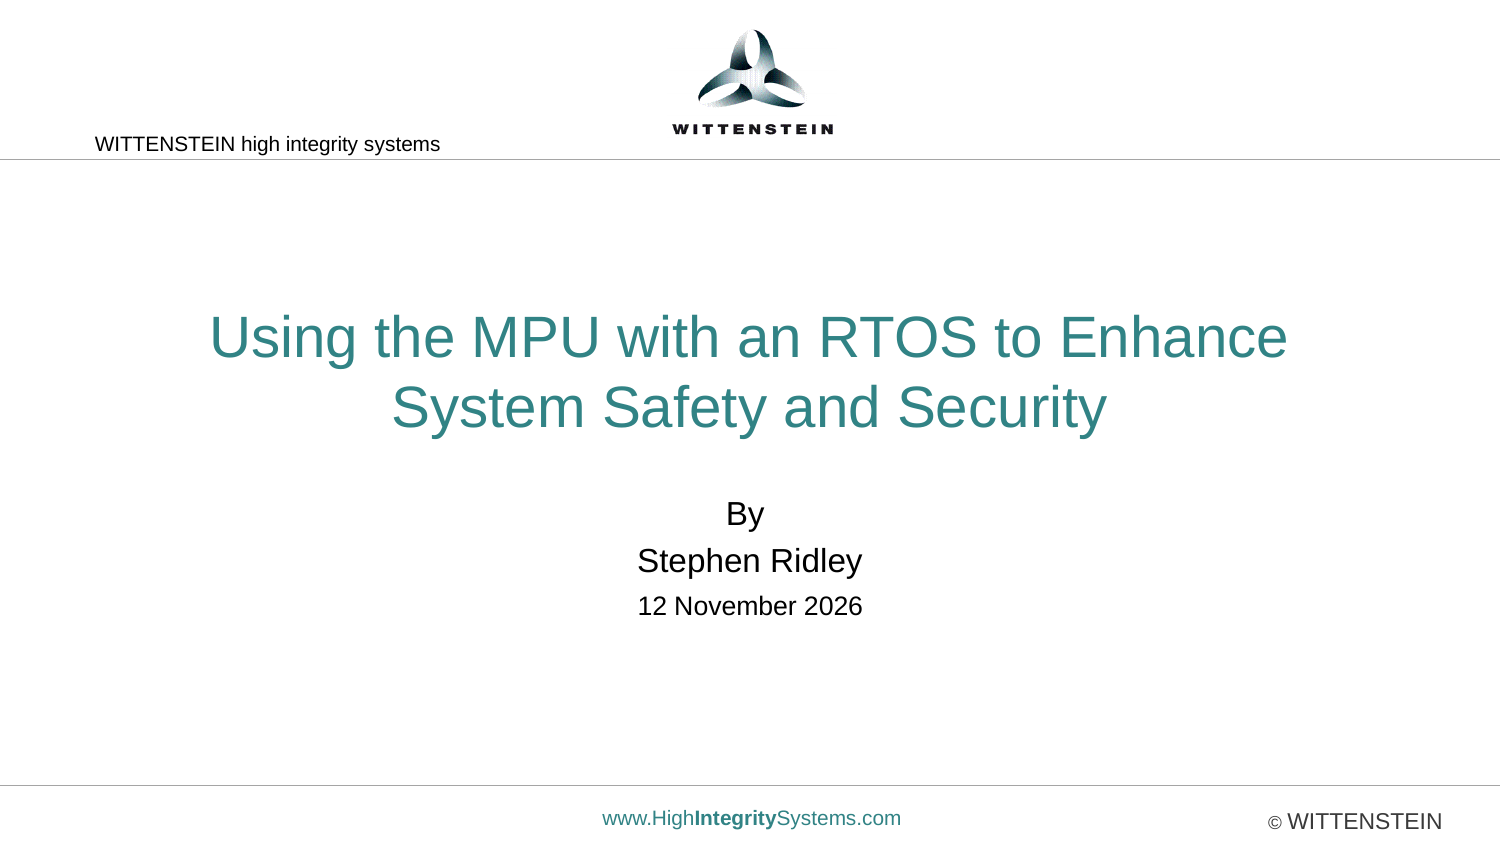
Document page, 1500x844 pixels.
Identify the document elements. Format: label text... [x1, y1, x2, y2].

title Using the MPU with an RTOS to Enhance System Safety and Security [112, 291, 1388, 411]
subtitle By Stephen Ridley [356, 484, 1144, 550]
picture [667, 26, 837, 138]
